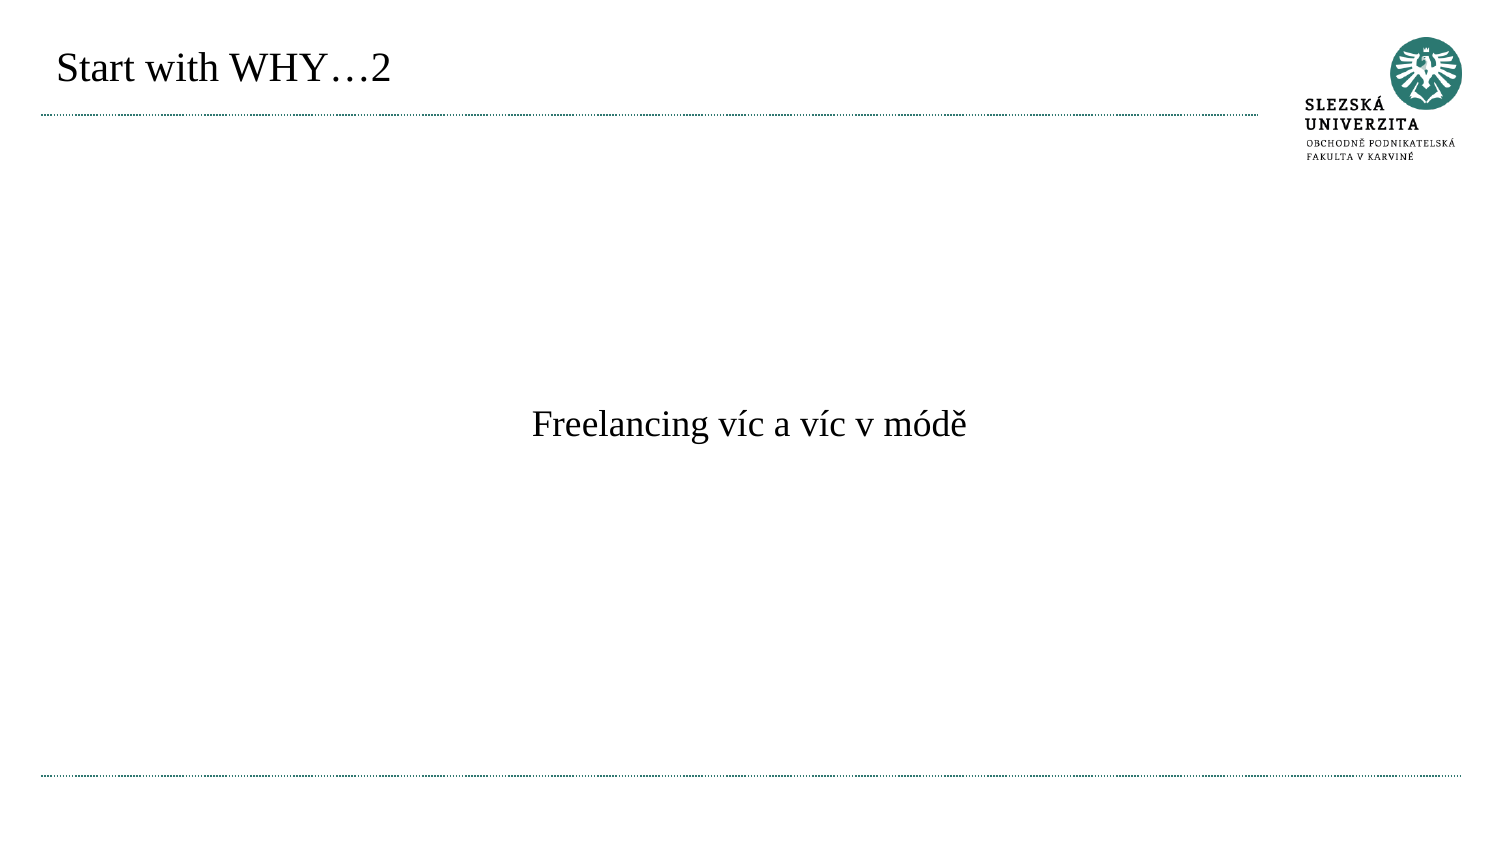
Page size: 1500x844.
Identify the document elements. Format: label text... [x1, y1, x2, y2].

picture [1305, 37, 1462, 160]
text_box Freelancing víc a víc v módě [517, 391, 983, 452]
title Start with WHY…2 [41, 32, 1128, 116]
